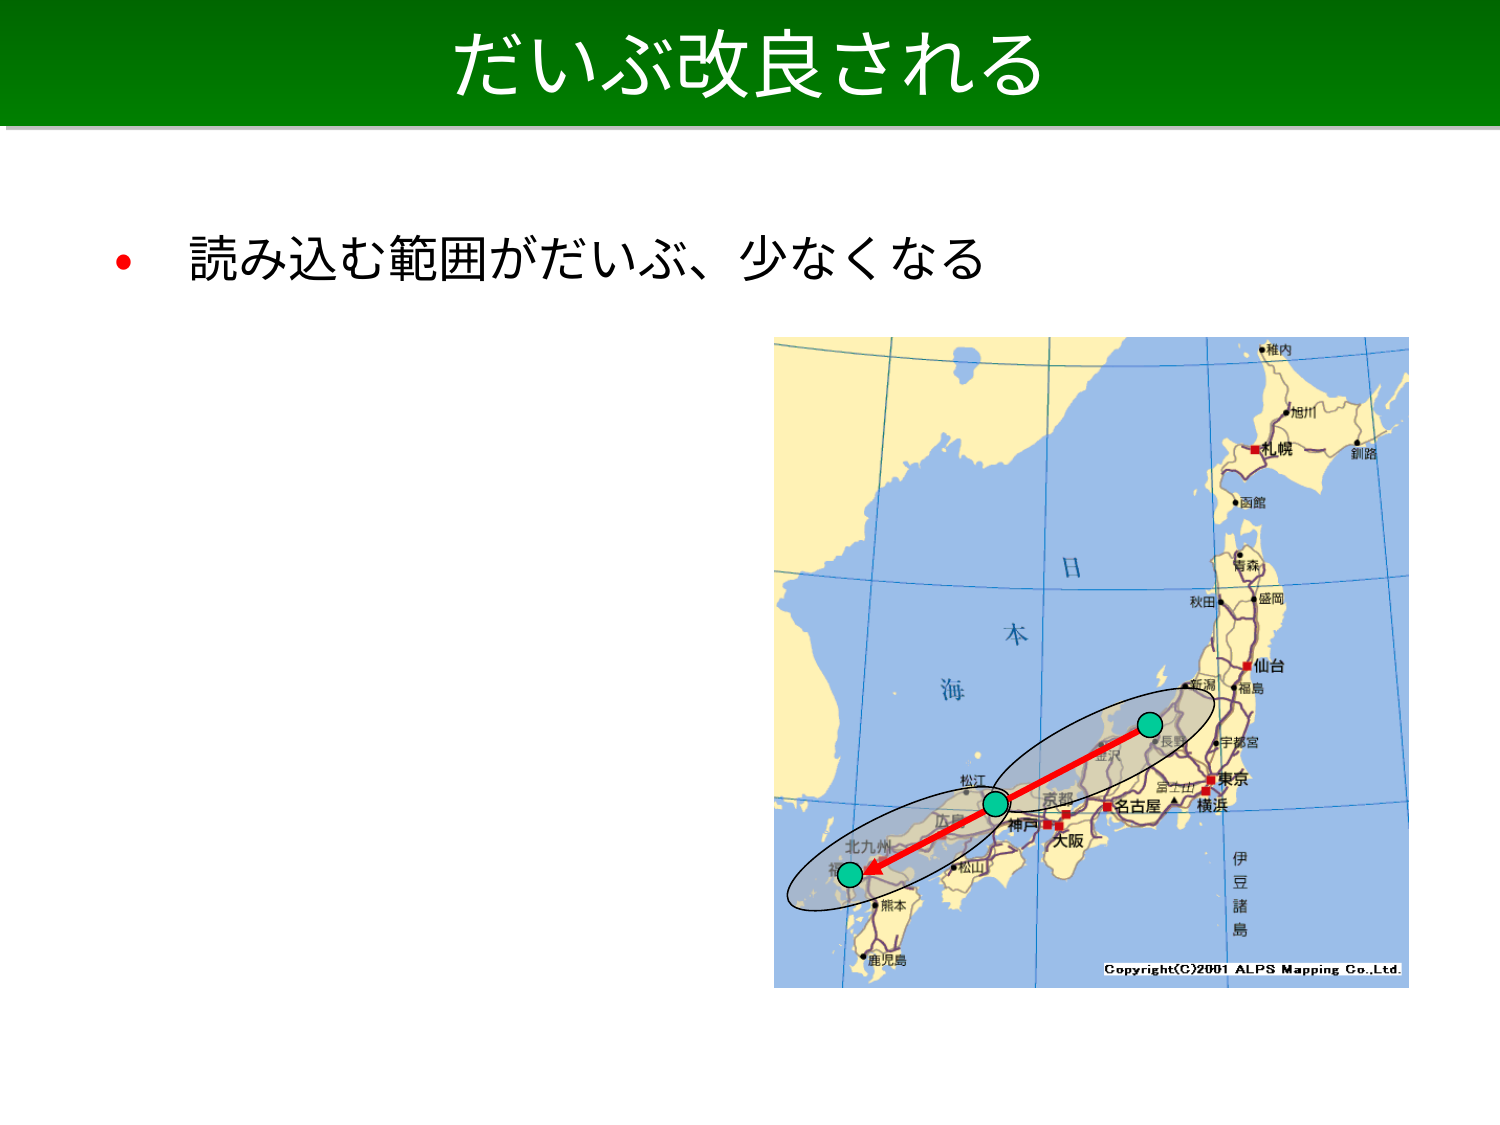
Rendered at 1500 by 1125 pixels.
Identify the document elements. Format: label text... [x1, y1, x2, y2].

picture [774, 337, 1409, 988]
list • 読み込む範囲がだいぶ、少なくなる [99, 219, 1438, 310]
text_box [776, 712, 1226, 887]
title だいぶ改良される [0, 0, 1500, 126]
